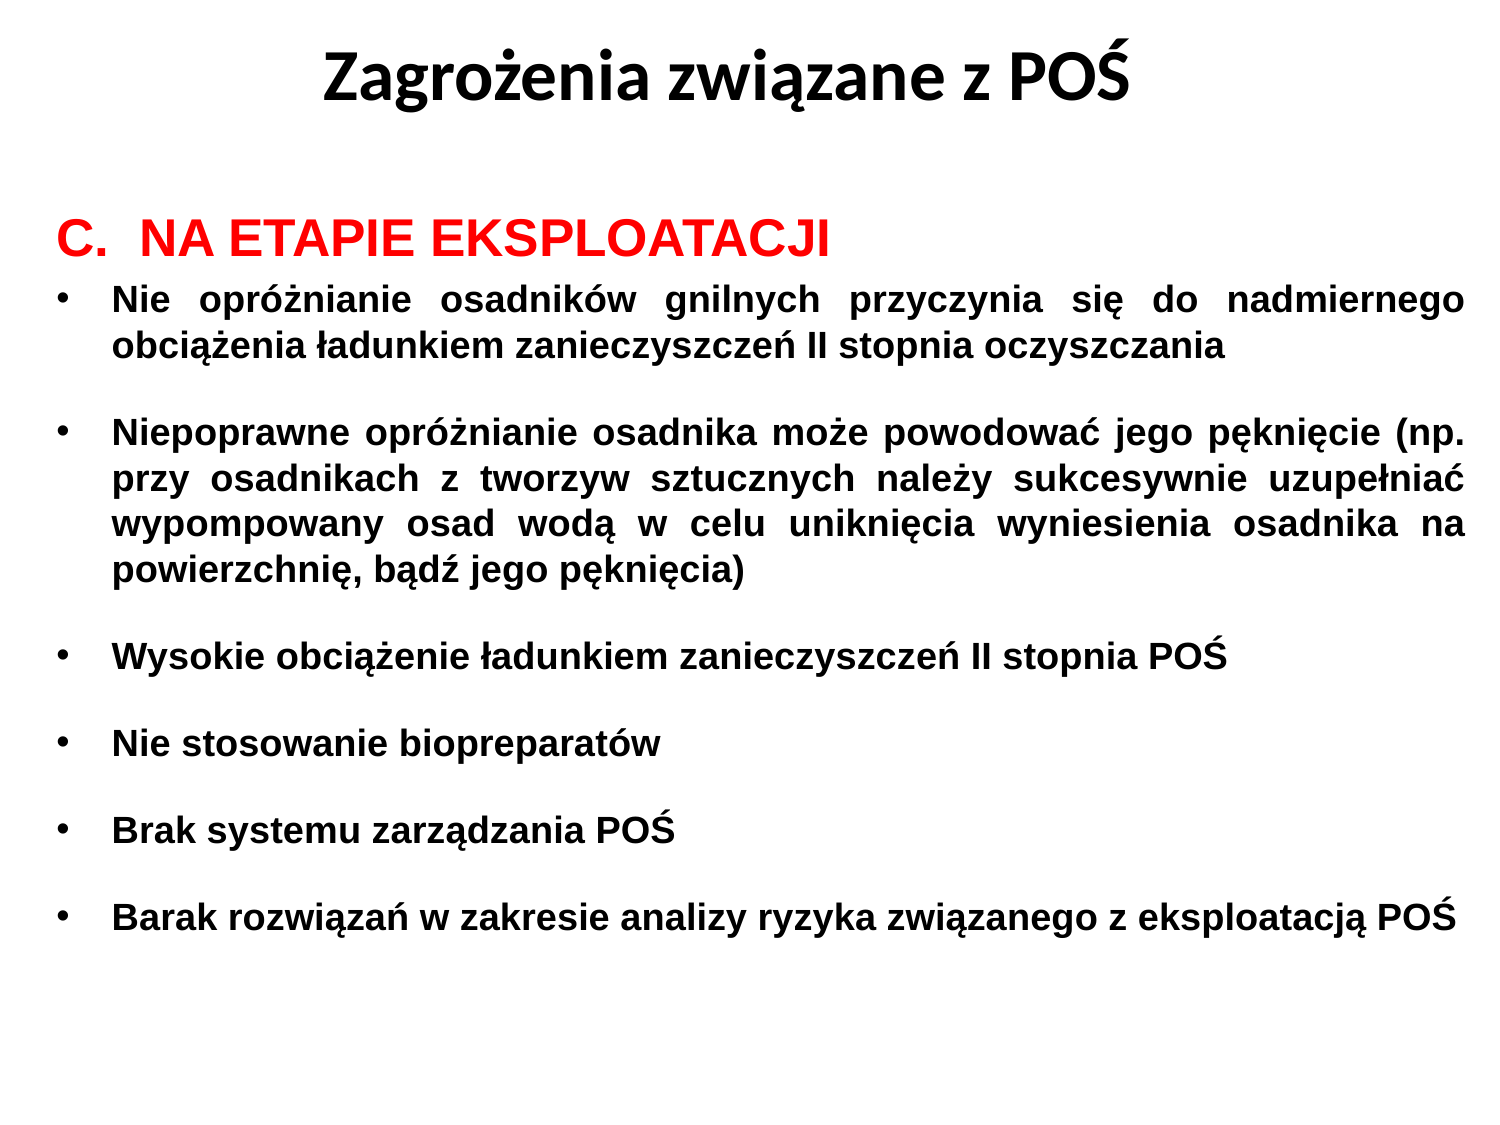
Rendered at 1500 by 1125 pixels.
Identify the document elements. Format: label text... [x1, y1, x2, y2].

list NA ETAPIE EKSPLOATACJI Nie opróżnianie osadników gnilnych przyczynia się do nadmiernego obciążenia ładunkiem zanieczyszczeń II stopnia oczyszczania Niepoprawne opróżnianie osadnika może powodować jego pęknięcie (np. przy osadnikach z tworzyw sztucznych należy sukcesywnie uzupełniać wypompowany osad wodą w celu uniknięcia wyniesienia osadnika na powierzchnię, bądź jego pęknięcia) Wysokie obciążenie ładunkiem zanieczyszczeń II stopnia POŚ Nie stosowanie biopreparatów Brak systemu zarządzania POŚ Barak rozwiązań w zakresie analizy ryzyka związanego z eksploatacją POŚ [41, 196, 1483, 965]
title Zagrożenia związane z POŚ [53, 19, 1404, 124]
